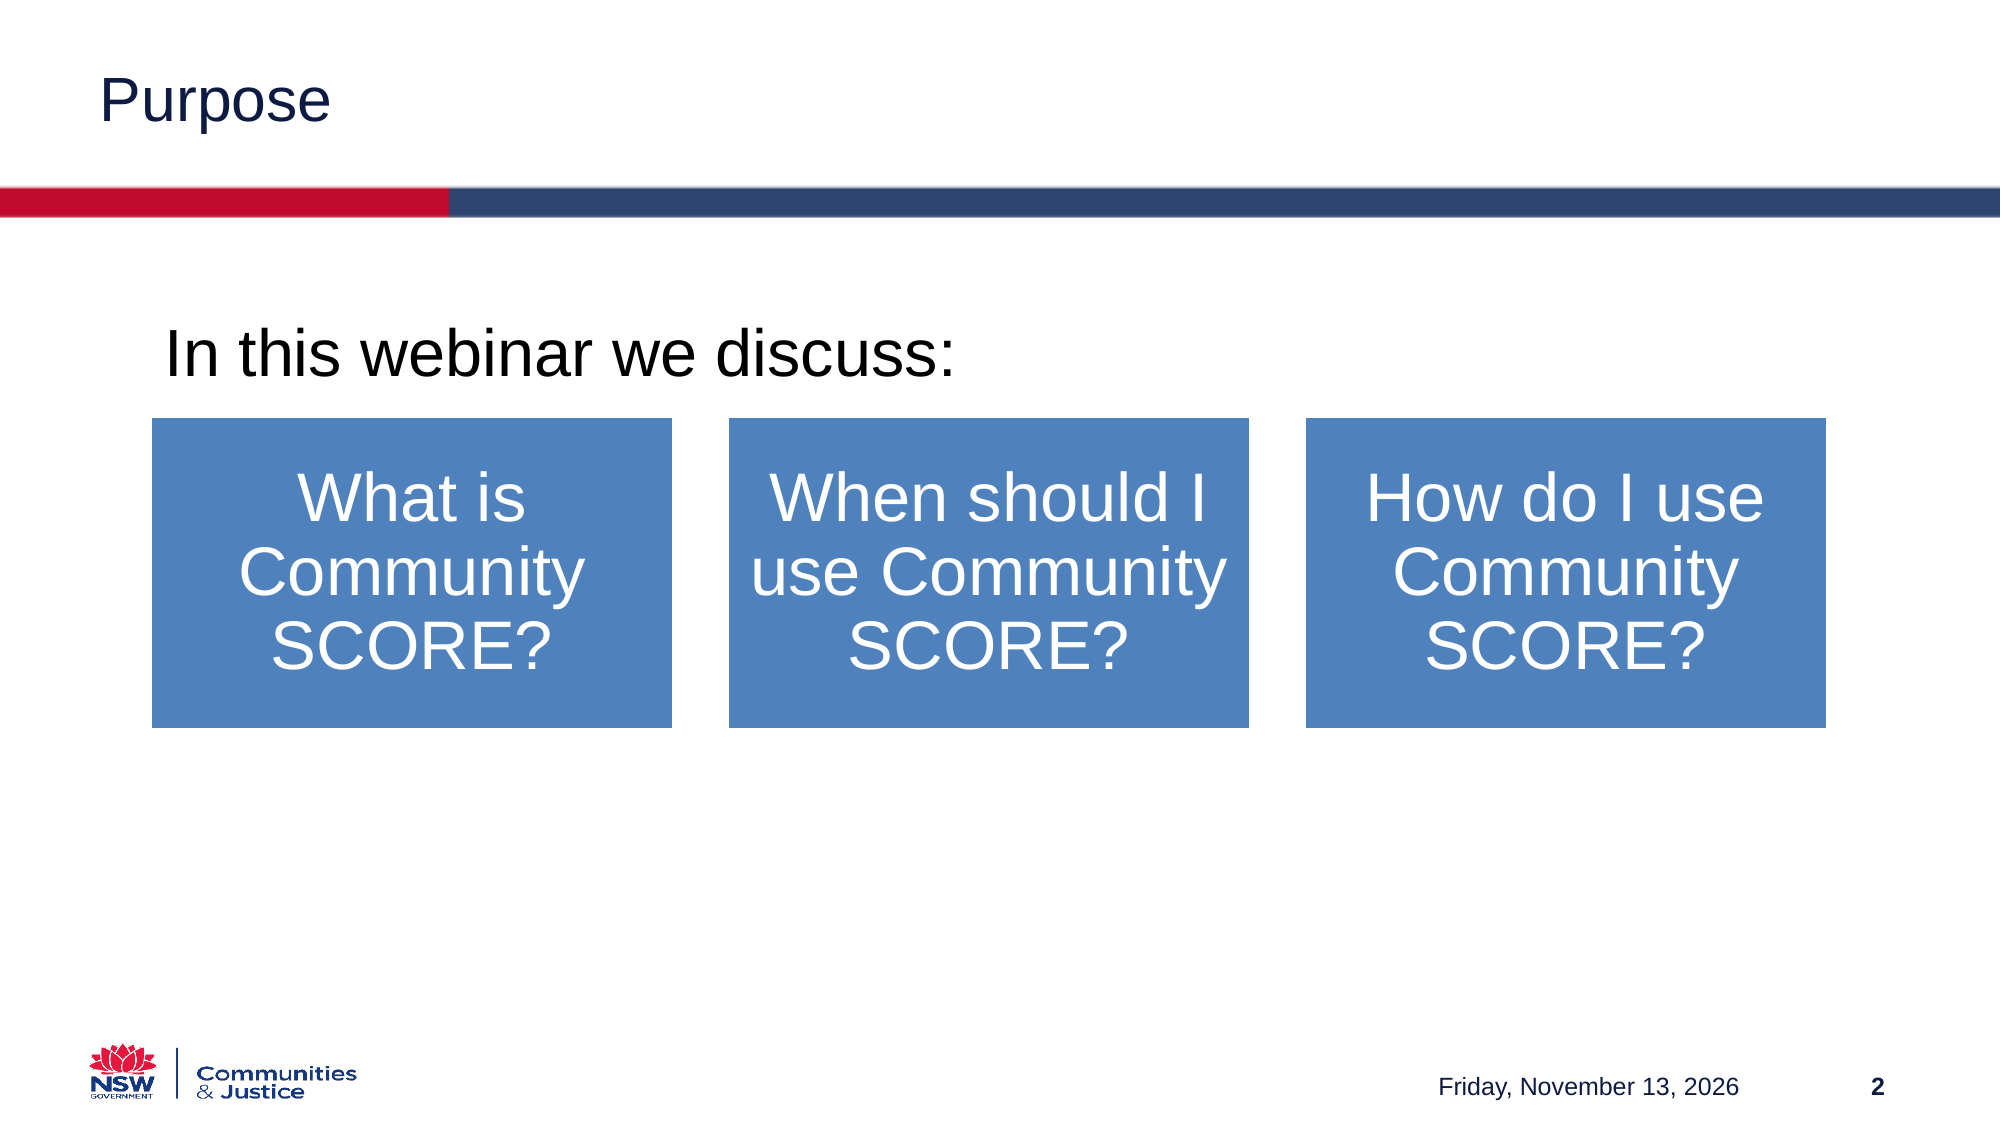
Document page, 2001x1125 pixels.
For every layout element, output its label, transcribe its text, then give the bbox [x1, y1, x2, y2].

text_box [149, 302, 1829, 844]
slide_number 2 [1756, 1068, 1900, 1103]
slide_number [1288, 1068, 1756, 1103]
picture [0, 0, 2000, 1125]
title Purpose [99, 59, 1900, 159]
